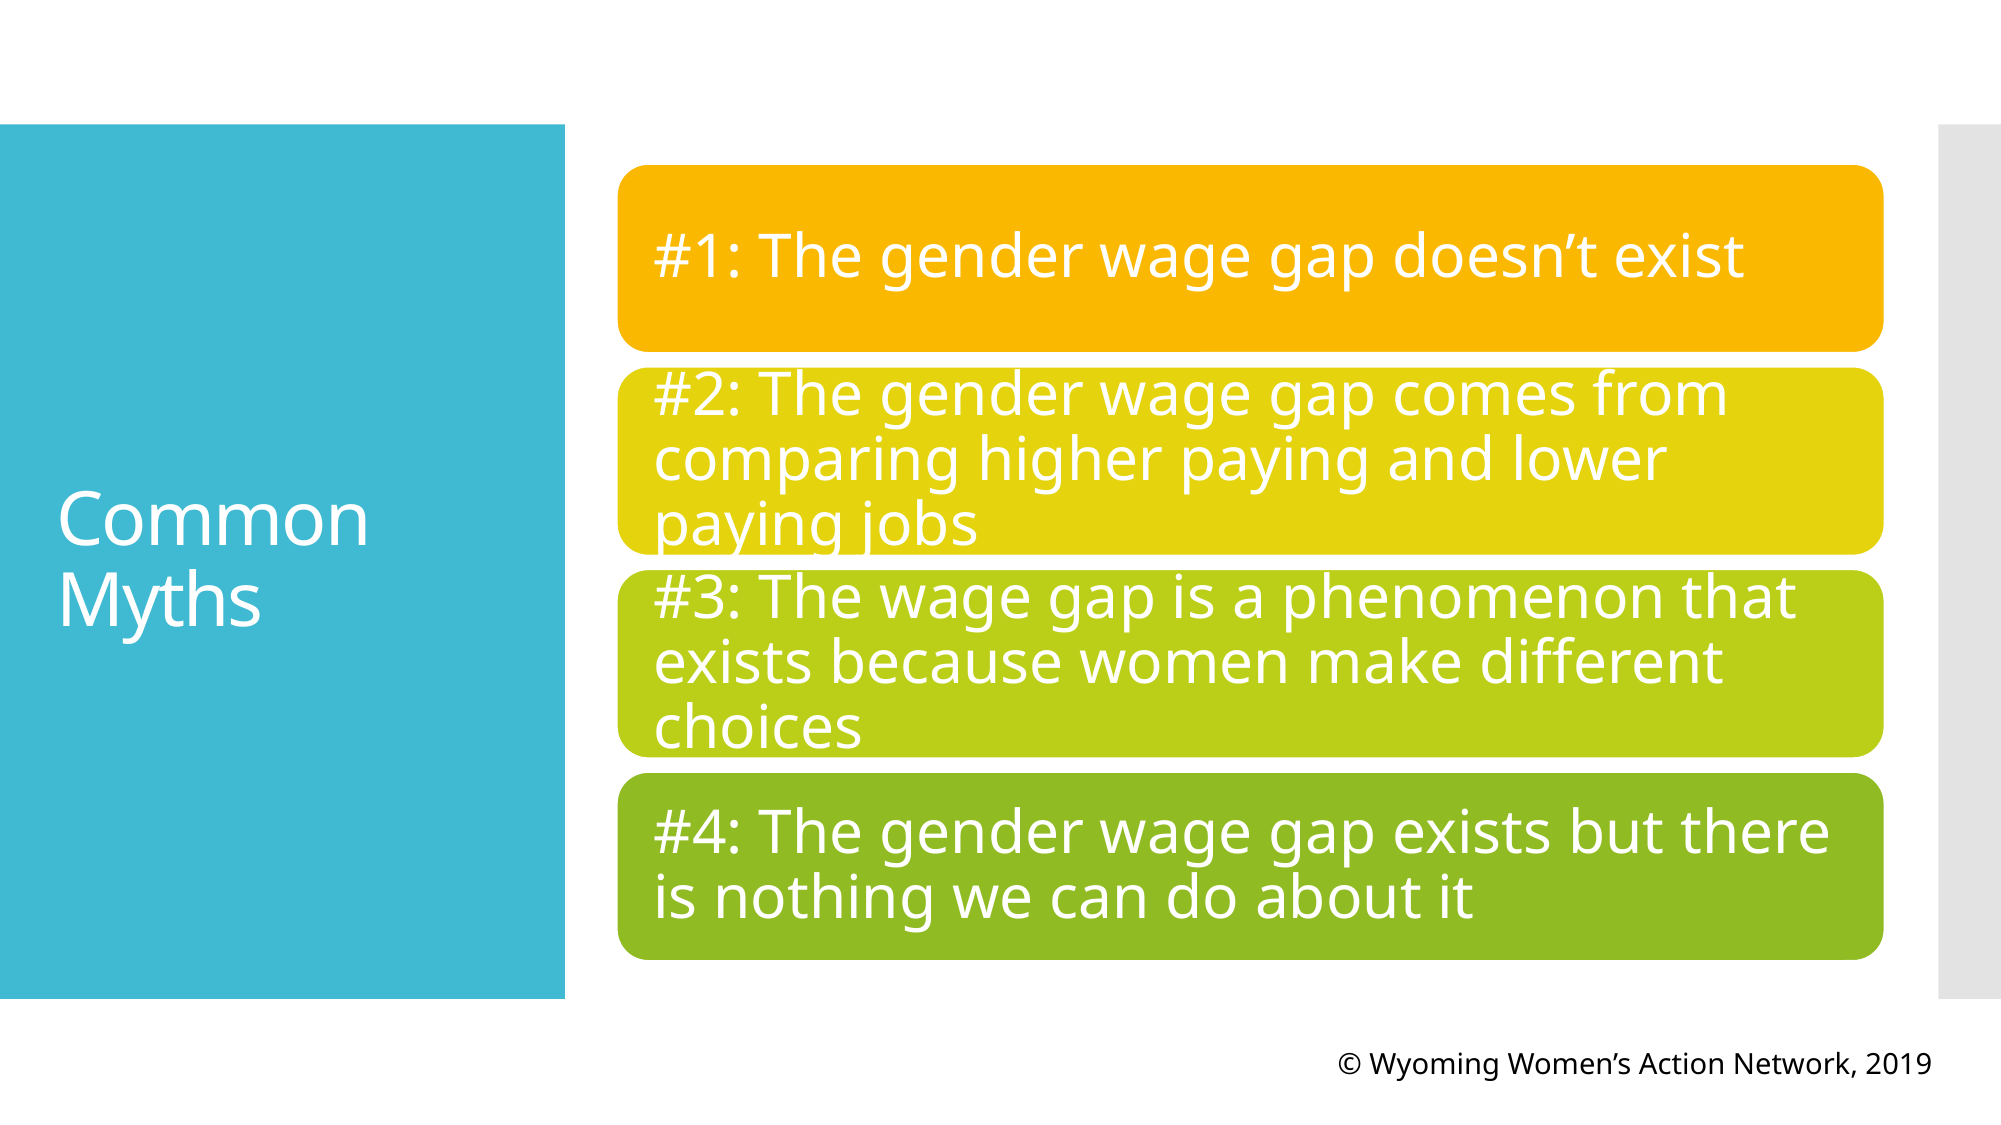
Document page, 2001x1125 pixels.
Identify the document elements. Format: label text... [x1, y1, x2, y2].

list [616, 145, 1885, 980]
title Common Myths [41, 184, 525, 940]
text_box © Wyoming Women’s Action Network, 2019 [1322, 1038, 1948, 1089]
